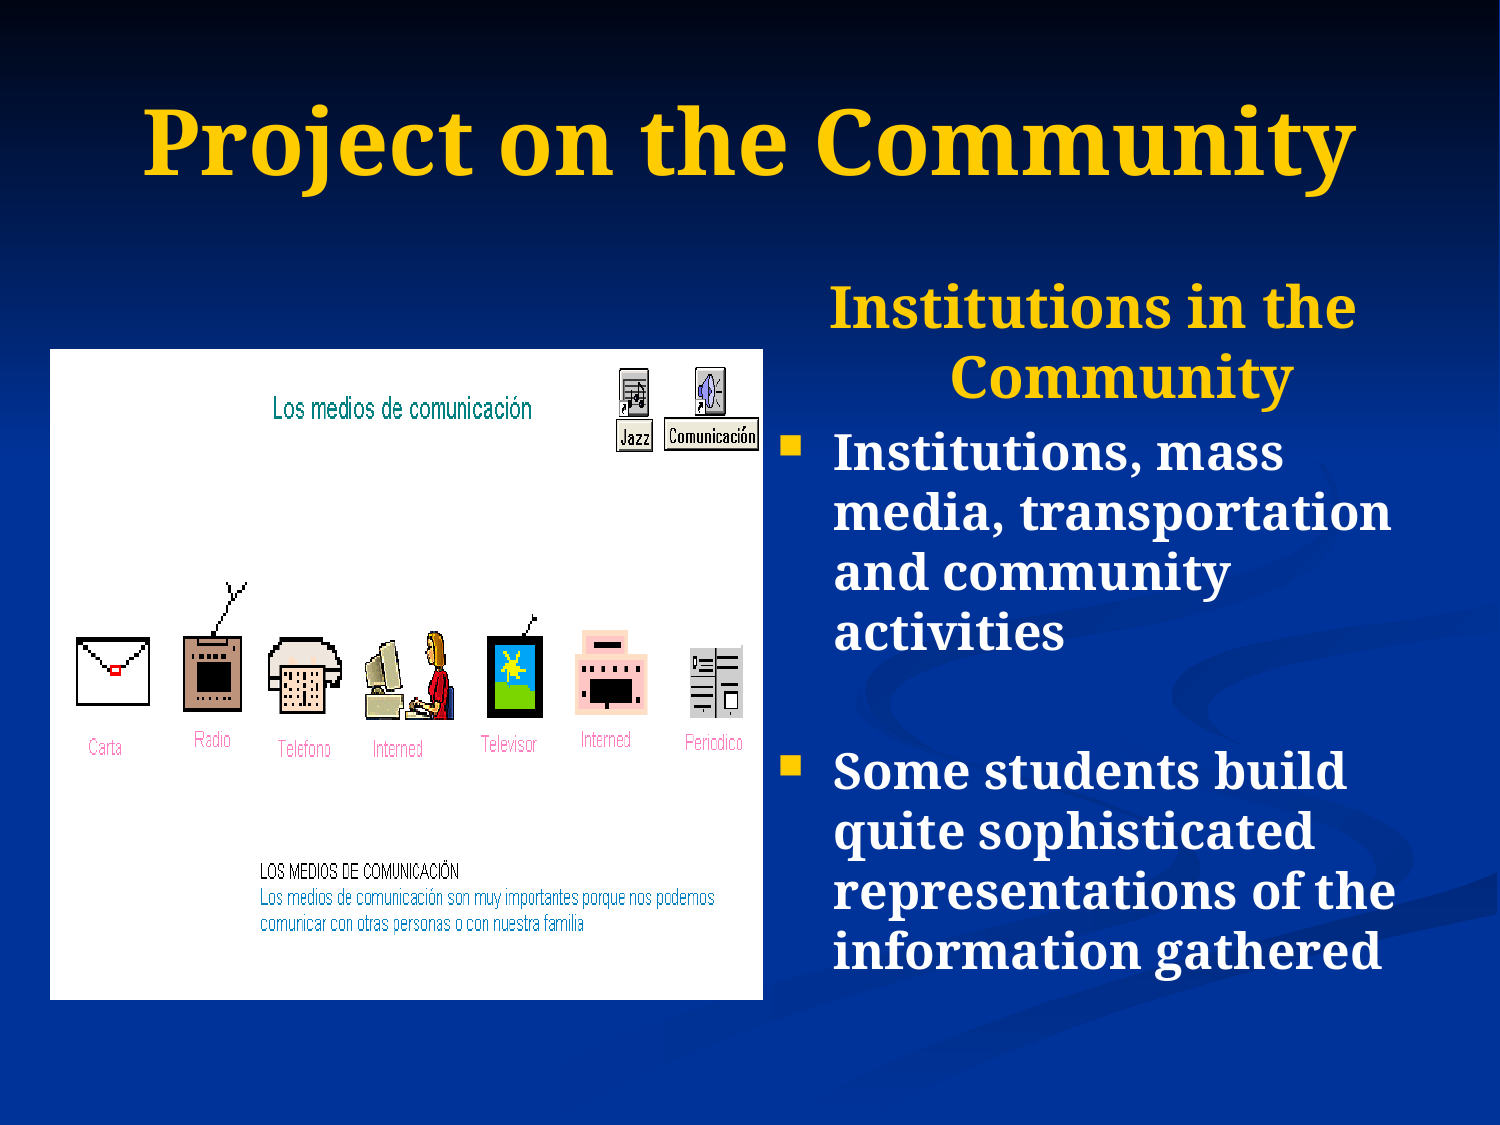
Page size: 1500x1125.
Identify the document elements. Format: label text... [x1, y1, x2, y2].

title Project on the Community [74, 44, 1426, 233]
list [49, 349, 763, 1001]
list Institutions in the Community Institutions, mass media, transportation and community activities Some students build quite sophisticated representations of the information gathered [762, 262, 1426, 1006]
